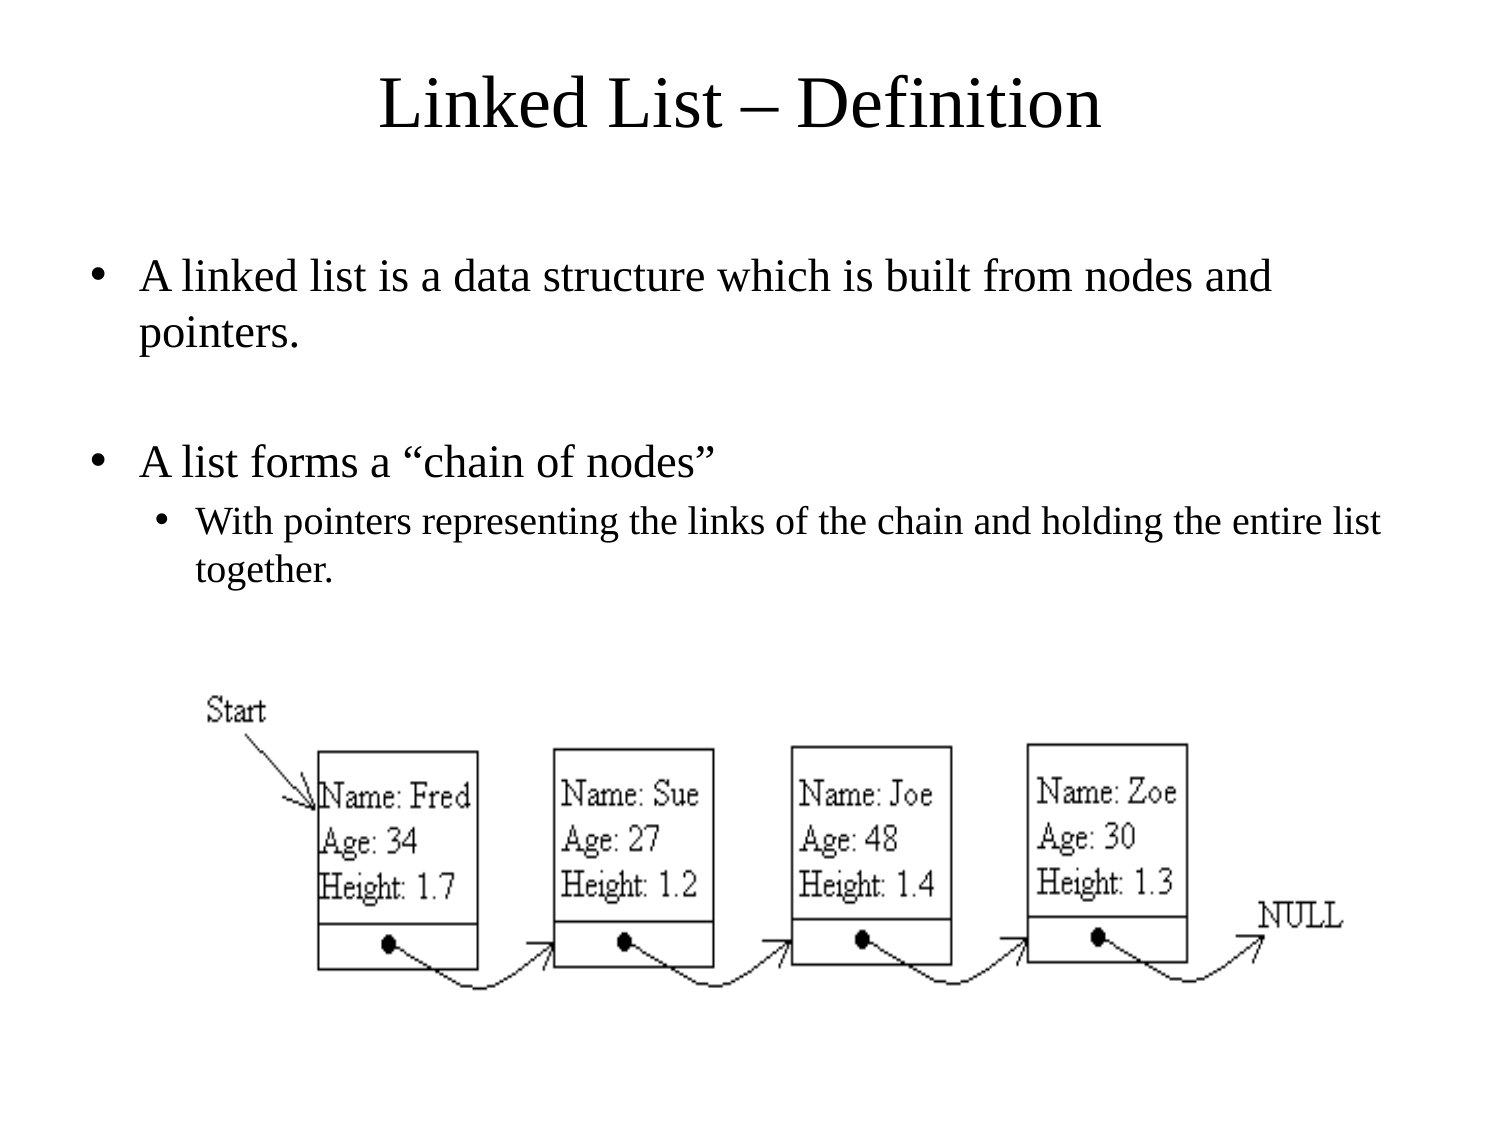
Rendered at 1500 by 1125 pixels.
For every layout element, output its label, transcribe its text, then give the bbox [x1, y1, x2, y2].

list A linked list is a data structure which is built from nodes and pointers. A list forms a “chain of nodes” With pointers representing the links of the chain and holding the entire list together. [75, 237, 1425, 600]
picture [199, 682, 1351, 1001]
title Linked List – Definition [75, 45, 1425, 150]
